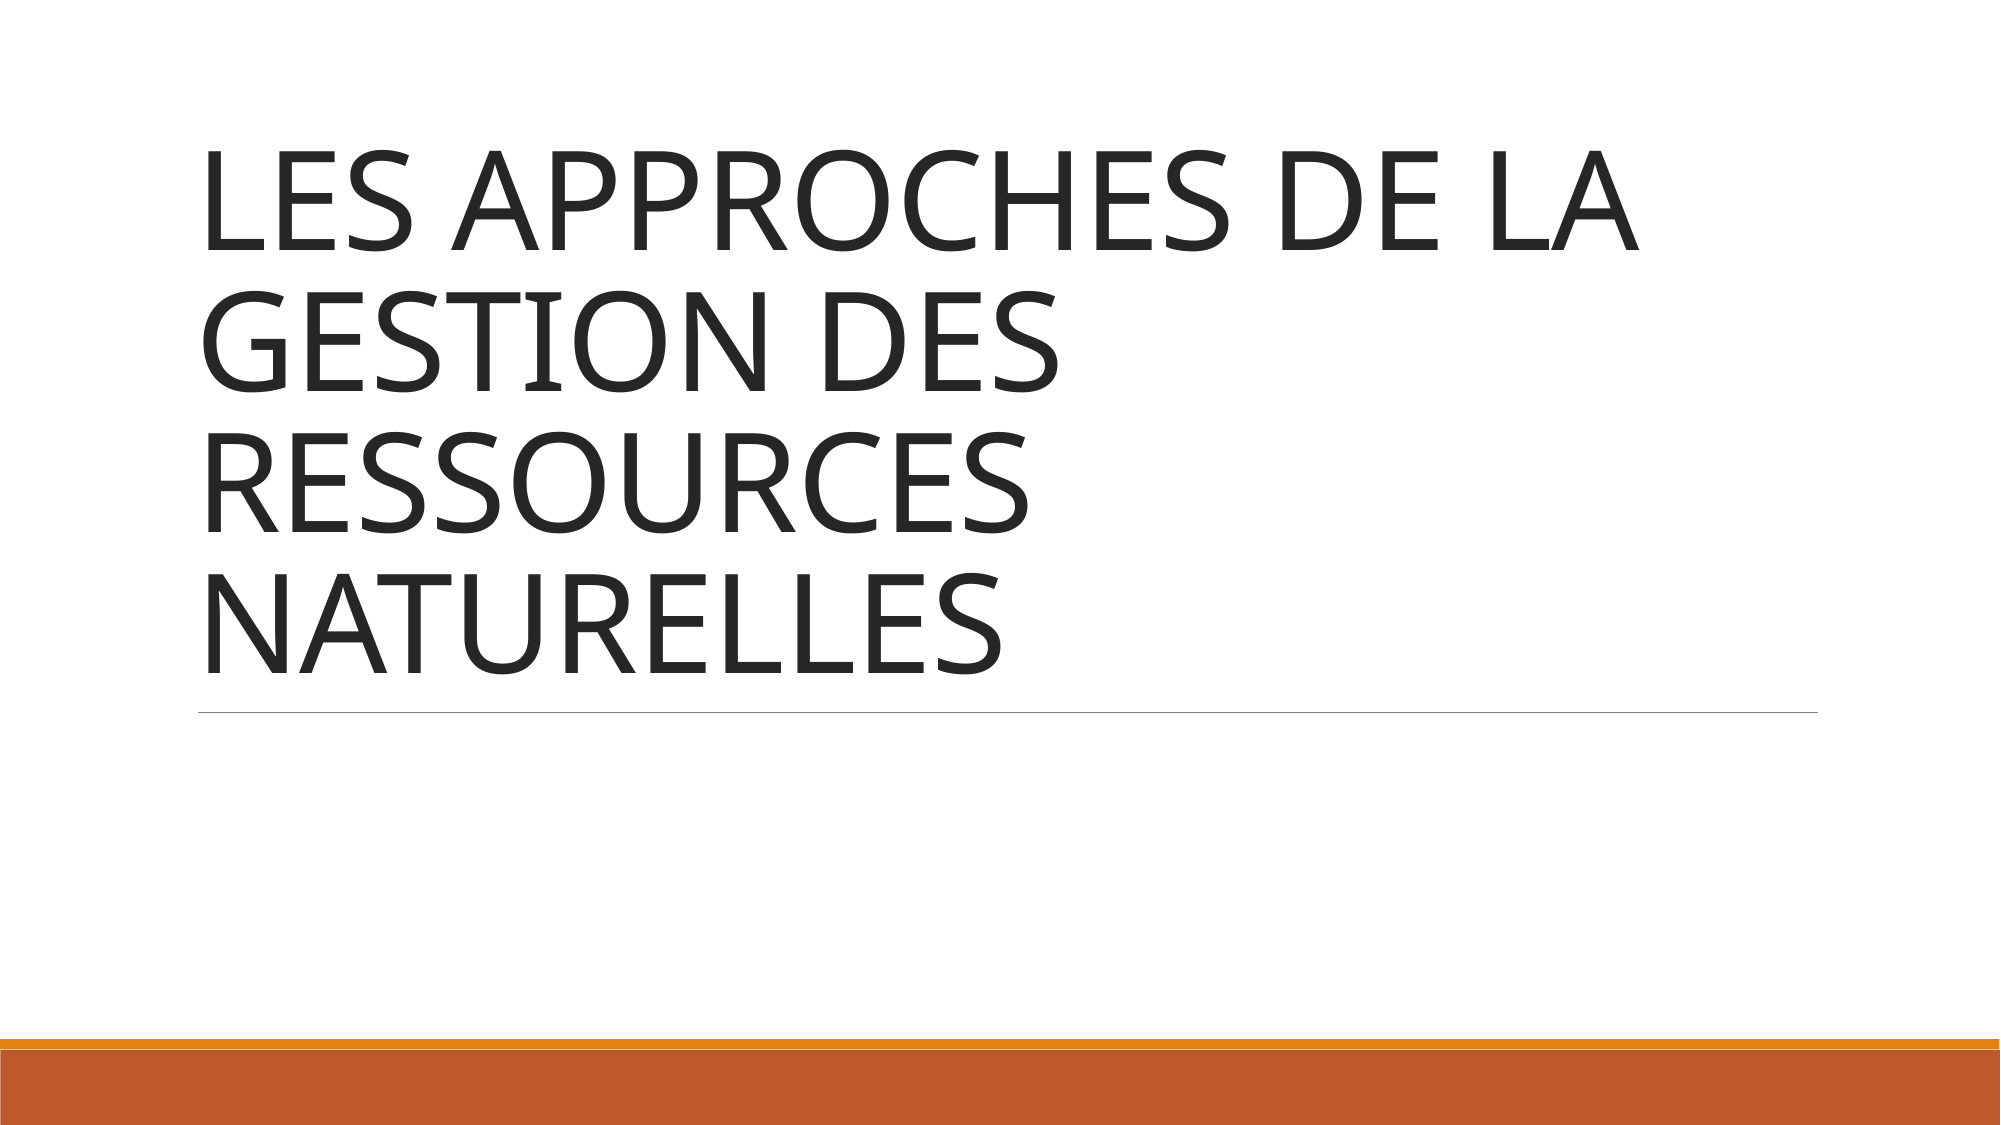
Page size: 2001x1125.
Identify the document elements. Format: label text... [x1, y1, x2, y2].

title LES APPROCHES DE LA GESTION DES RESSOURCES NATURELLES [180, 124, 1830, 710]
